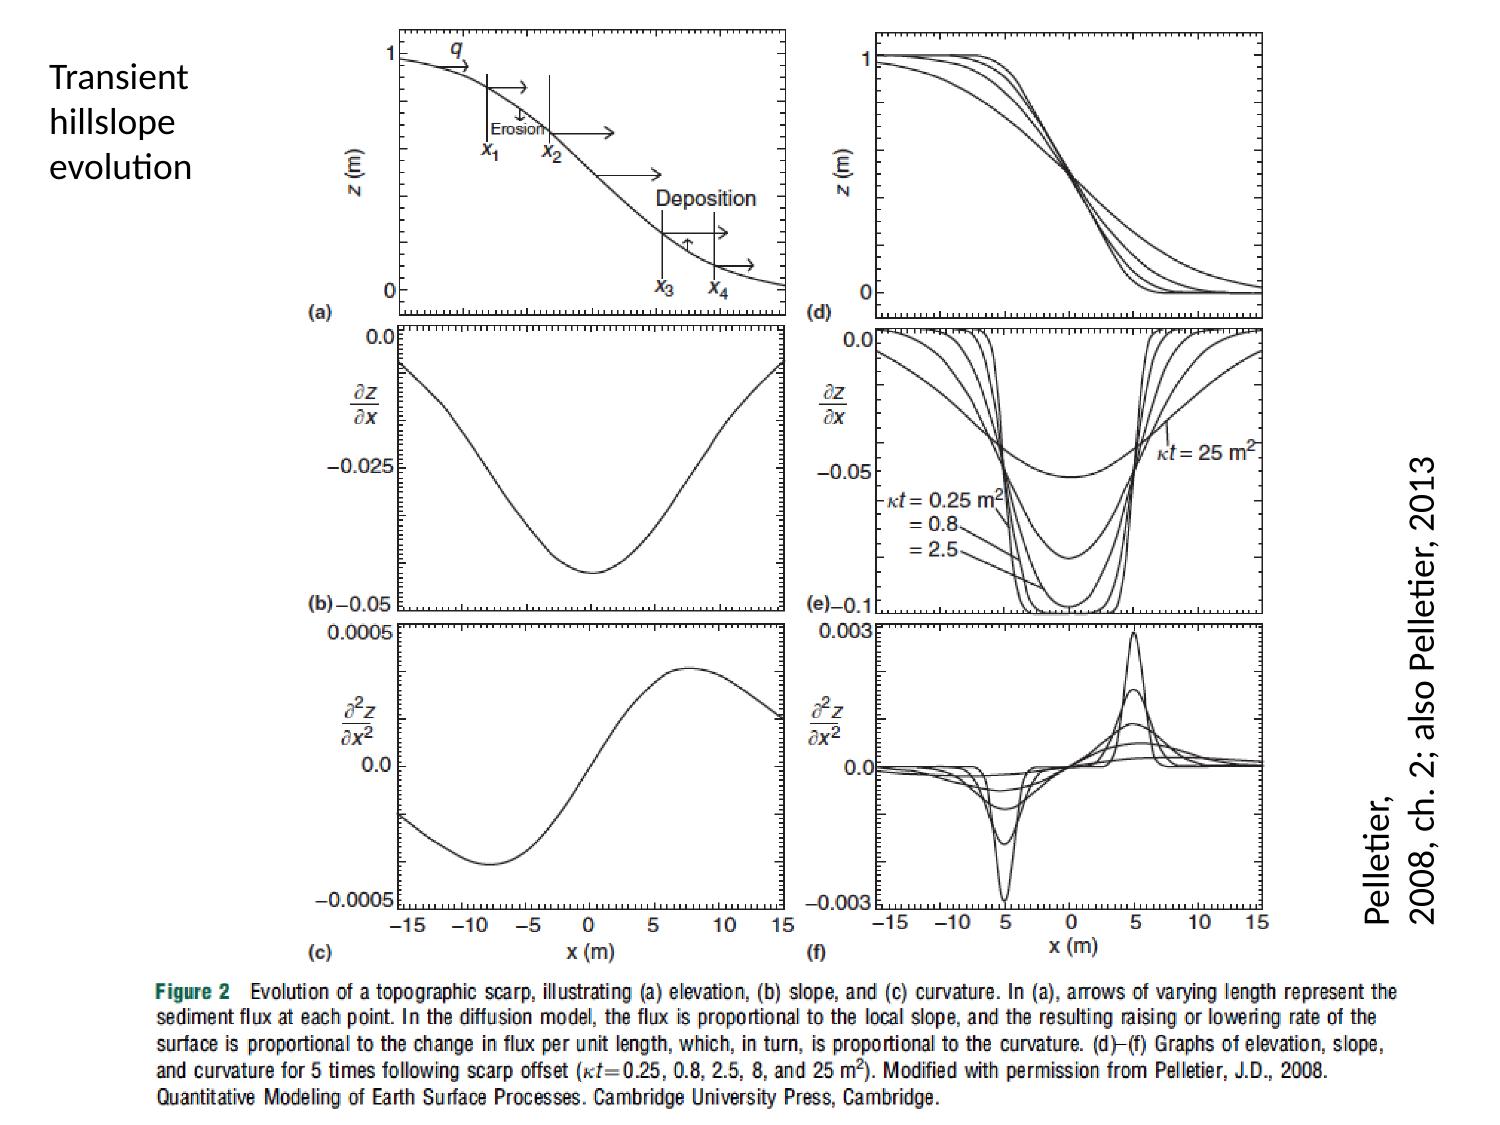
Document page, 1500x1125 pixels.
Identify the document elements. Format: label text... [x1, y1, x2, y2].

text_box Pelletier, 2008, ch. 2; also Pelletier, 2013 [1424, 441, 1449, 942]
picture [78, 0, 1420, 1125]
text_box Transient hillslope evolution [34, 45, 73, 195]
